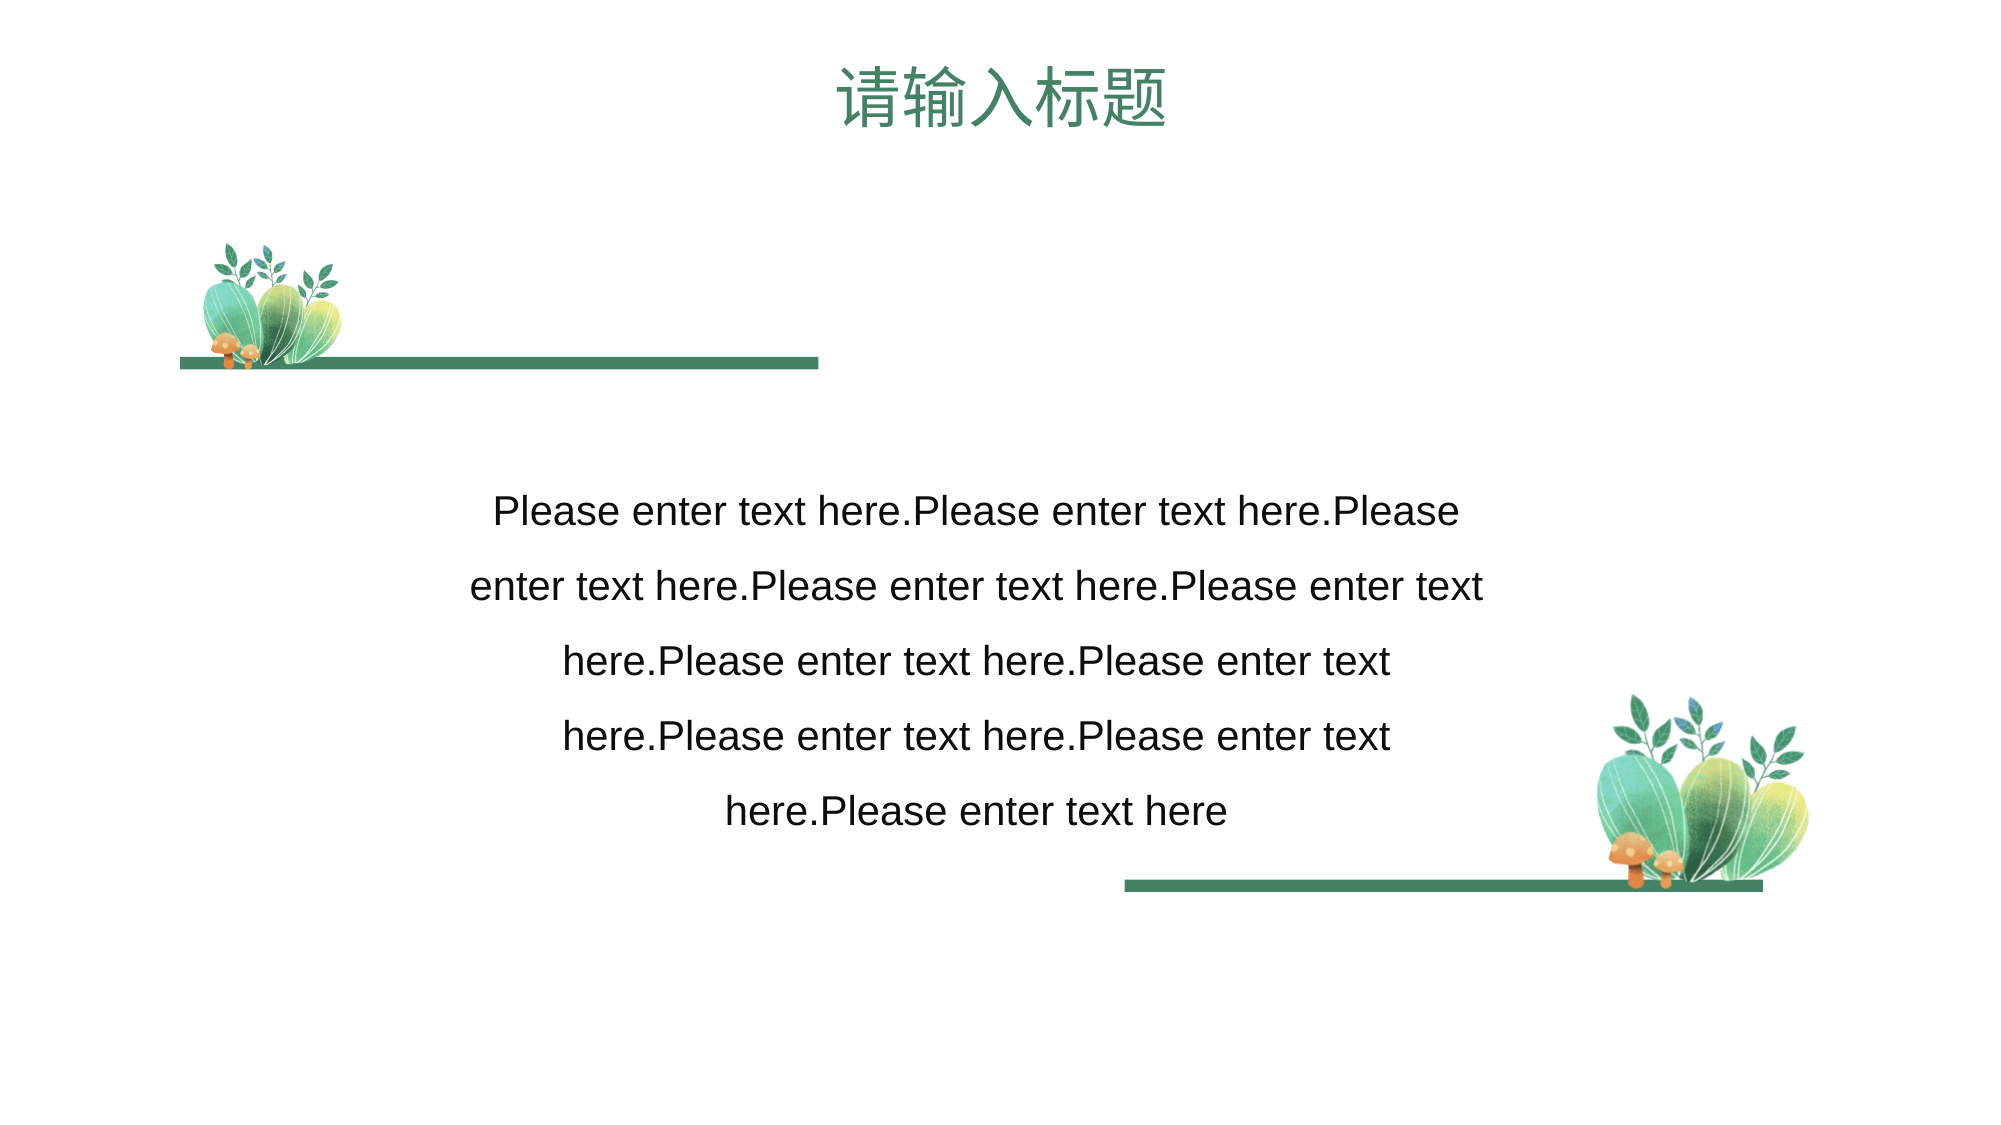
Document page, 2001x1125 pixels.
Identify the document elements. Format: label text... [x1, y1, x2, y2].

text_box [361, 356, 819, 370]
picture [179, 219, 361, 401]
text_box 请输入标题 [819, 48, 1184, 143]
picture [1561, 657, 1839, 936]
text_box [1124, 878, 1561, 893]
text_box Please enter text here.Please enter text here.Please enter text here.Please enter text here.Please enter text here.Please enter text here.Please enter text here.Please enter text here.Please enter text here.Please enter text here [435, 450, 1518, 841]
